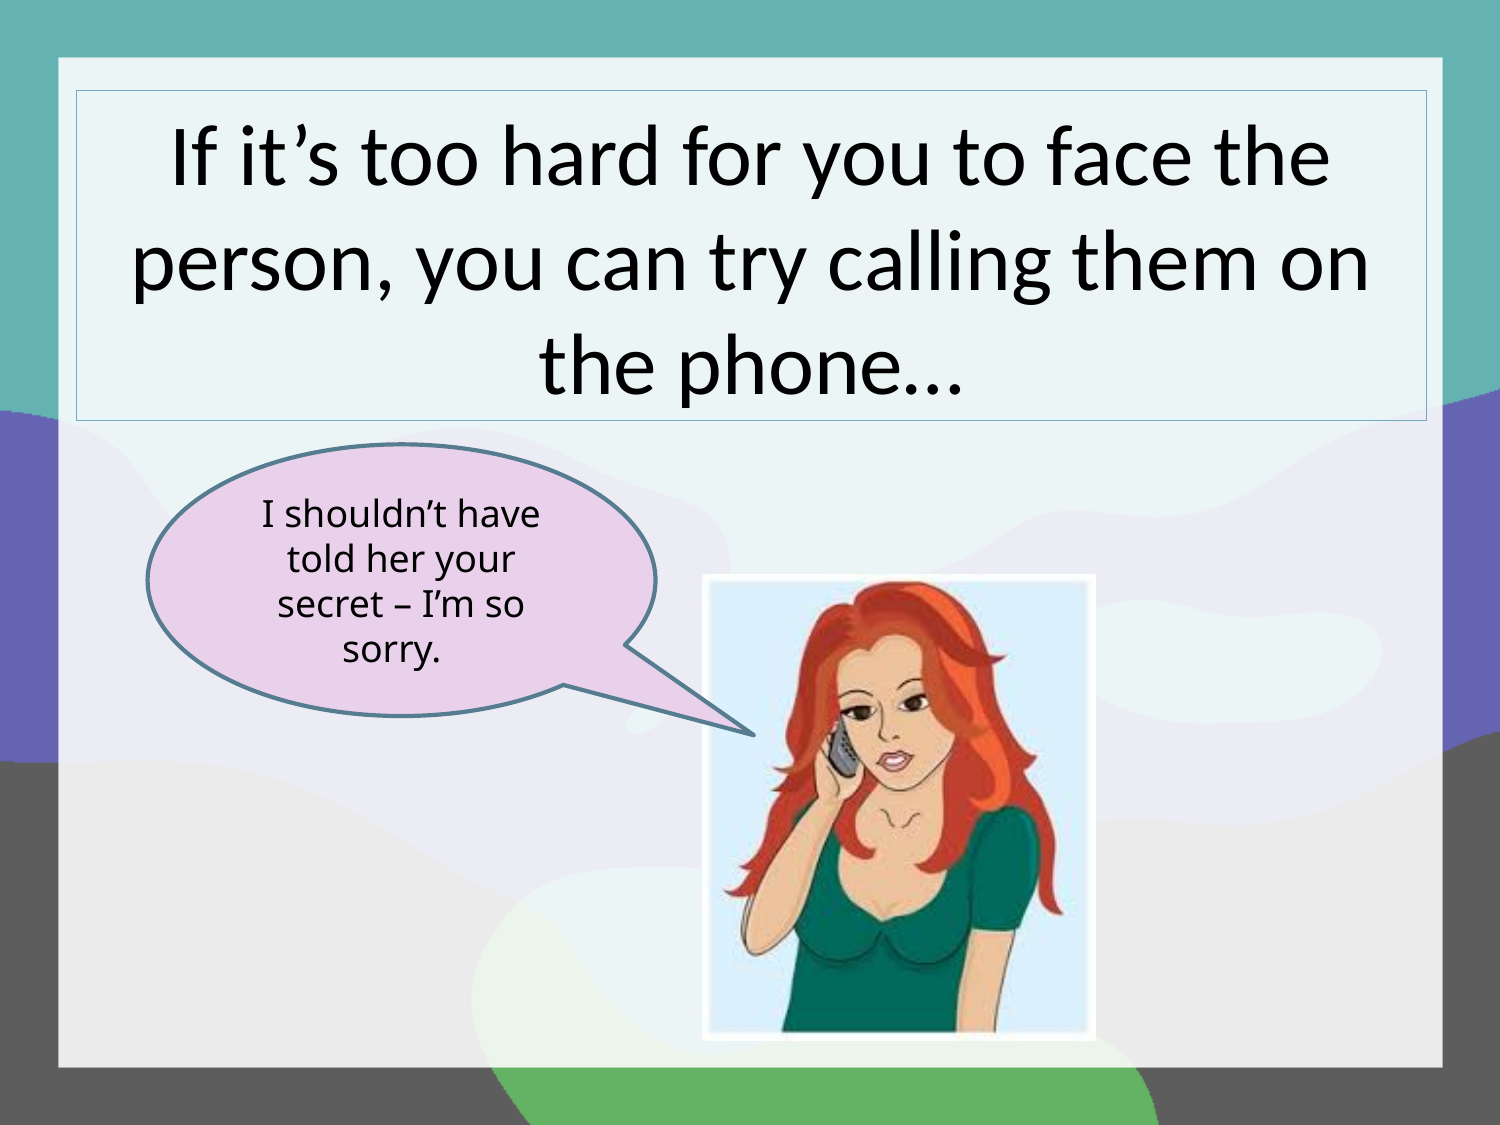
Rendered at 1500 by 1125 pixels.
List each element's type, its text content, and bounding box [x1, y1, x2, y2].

text_box I shouldn’t have told her your secret – I’m so sorry. [145, 442, 697, 723]
title If it’s too hard for you to face the person, you can try calling them on the phone… [76, 90, 1427, 421]
picture [0, 0, 1500, 1125]
